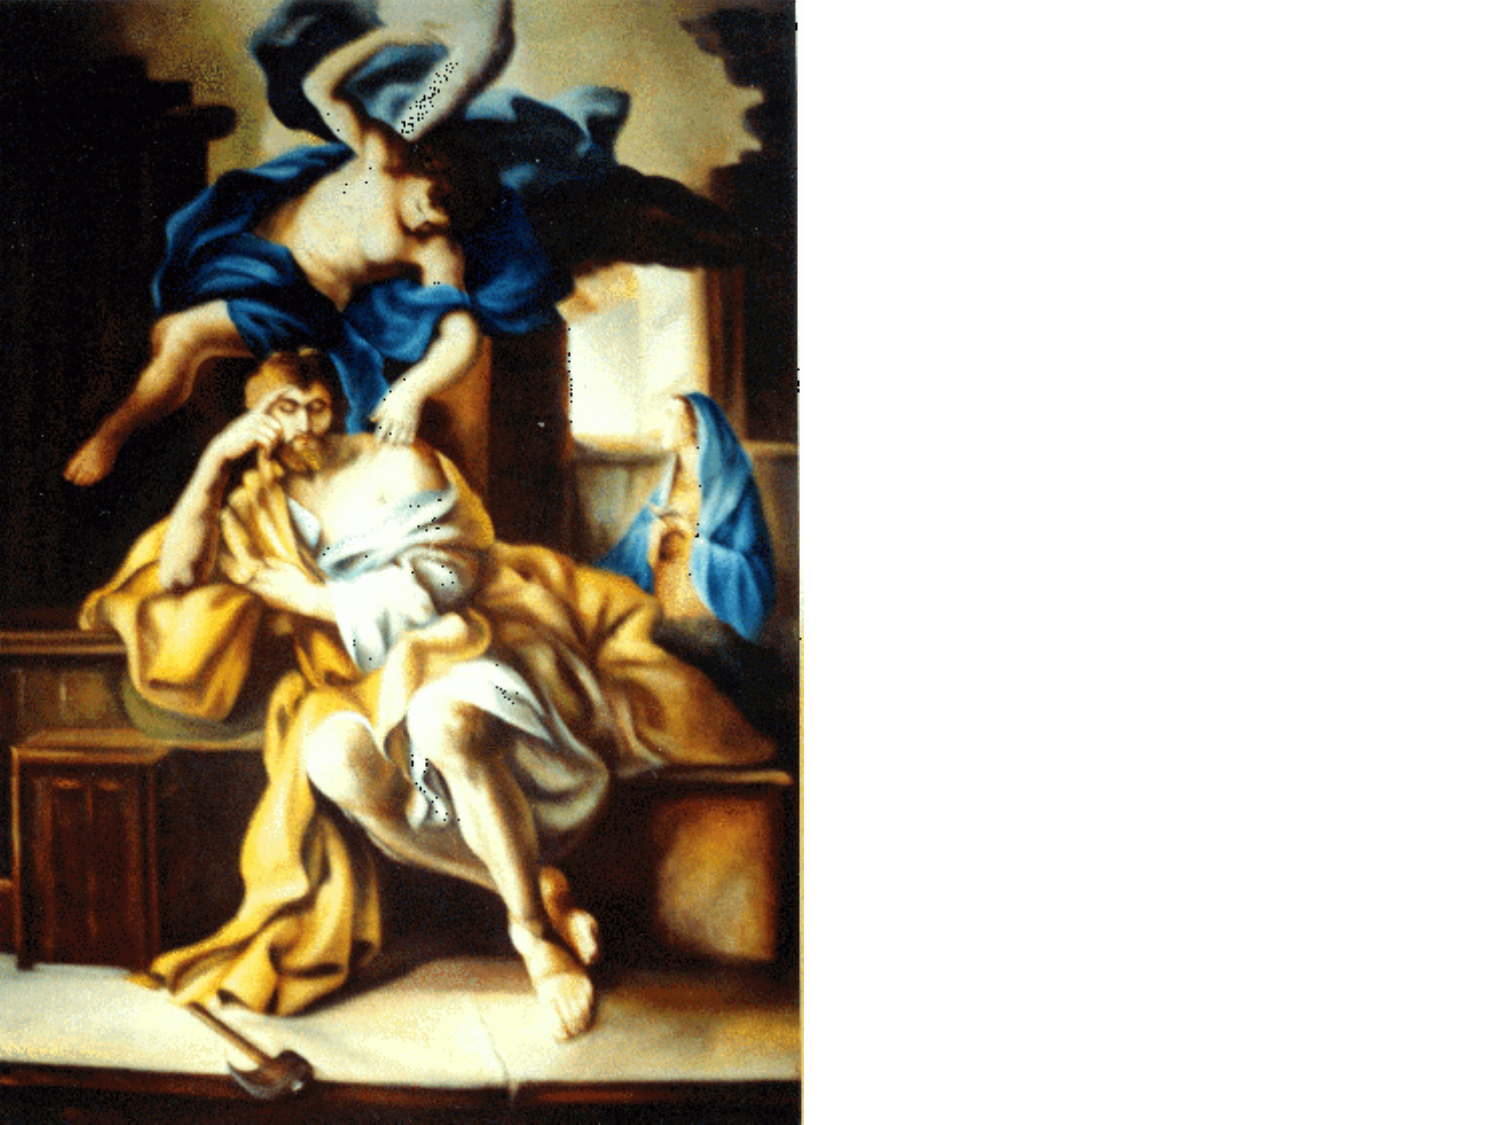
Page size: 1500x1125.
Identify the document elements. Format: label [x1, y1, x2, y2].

list [0, 0, 804, 1125]
